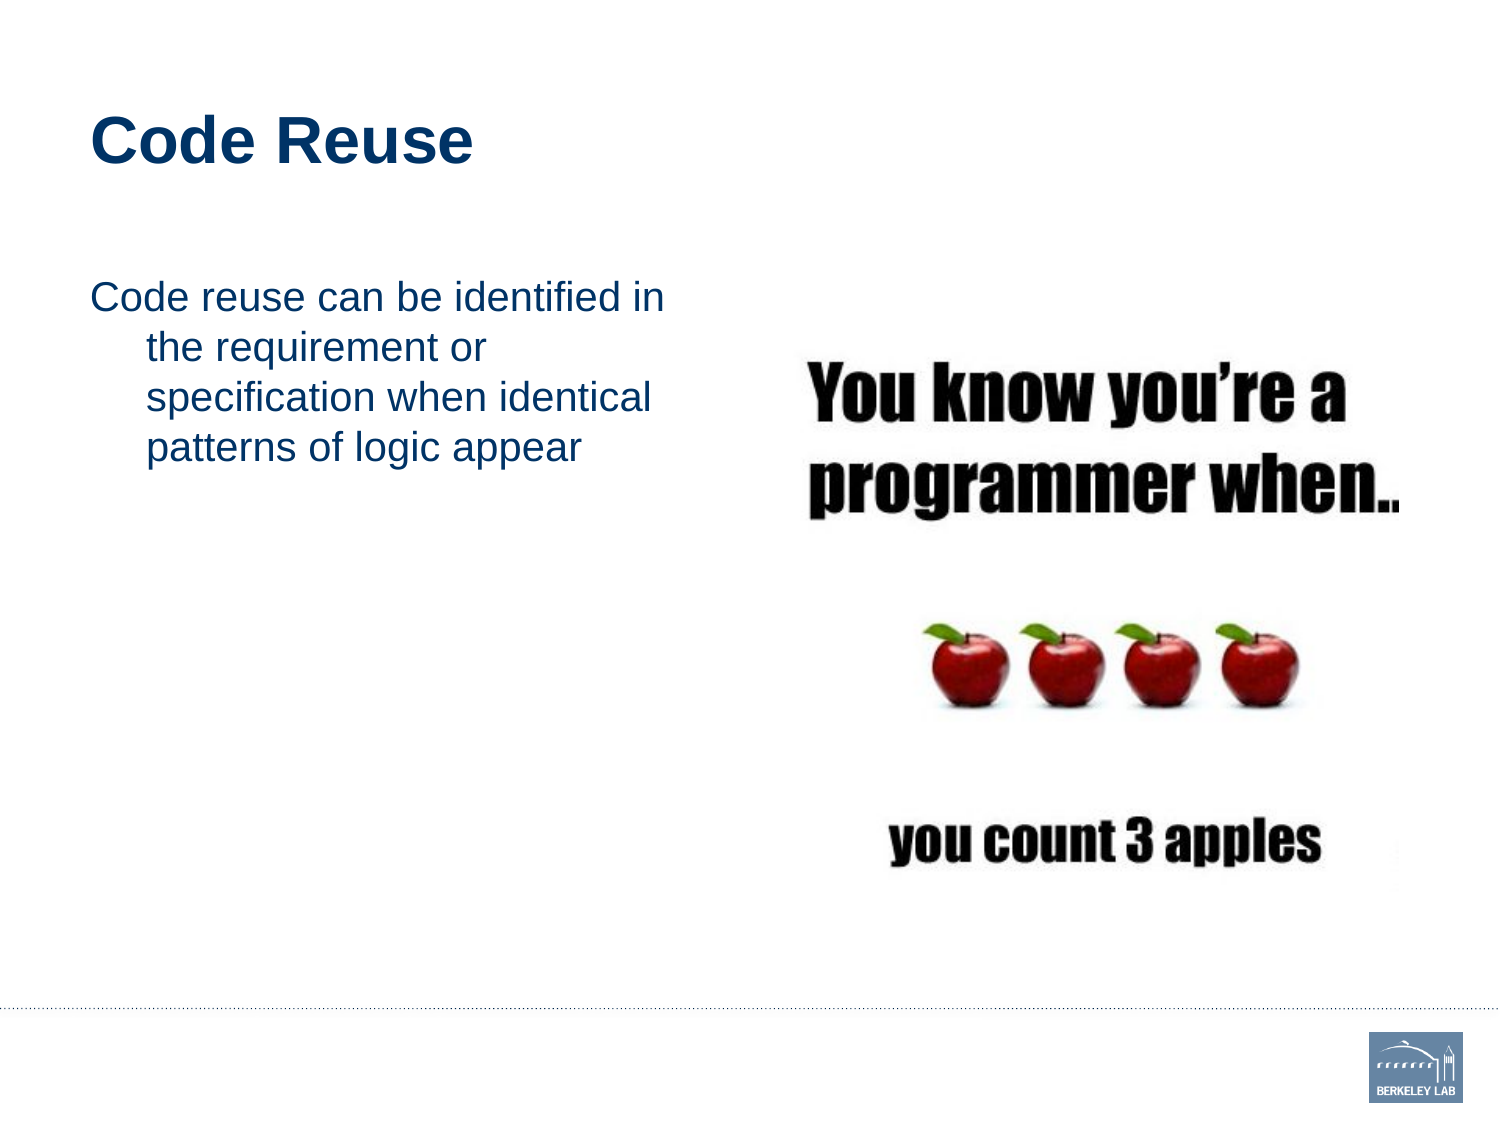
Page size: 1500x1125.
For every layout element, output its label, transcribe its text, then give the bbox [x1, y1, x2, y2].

title Code Reuse [75, 42, 1425, 231]
picture [1369, 1032, 1463, 1103]
list Code reuse can be identified in the requirement or specification when identical patterns of logic appear [75, 262, 738, 975]
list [788, 345, 1399, 892]
